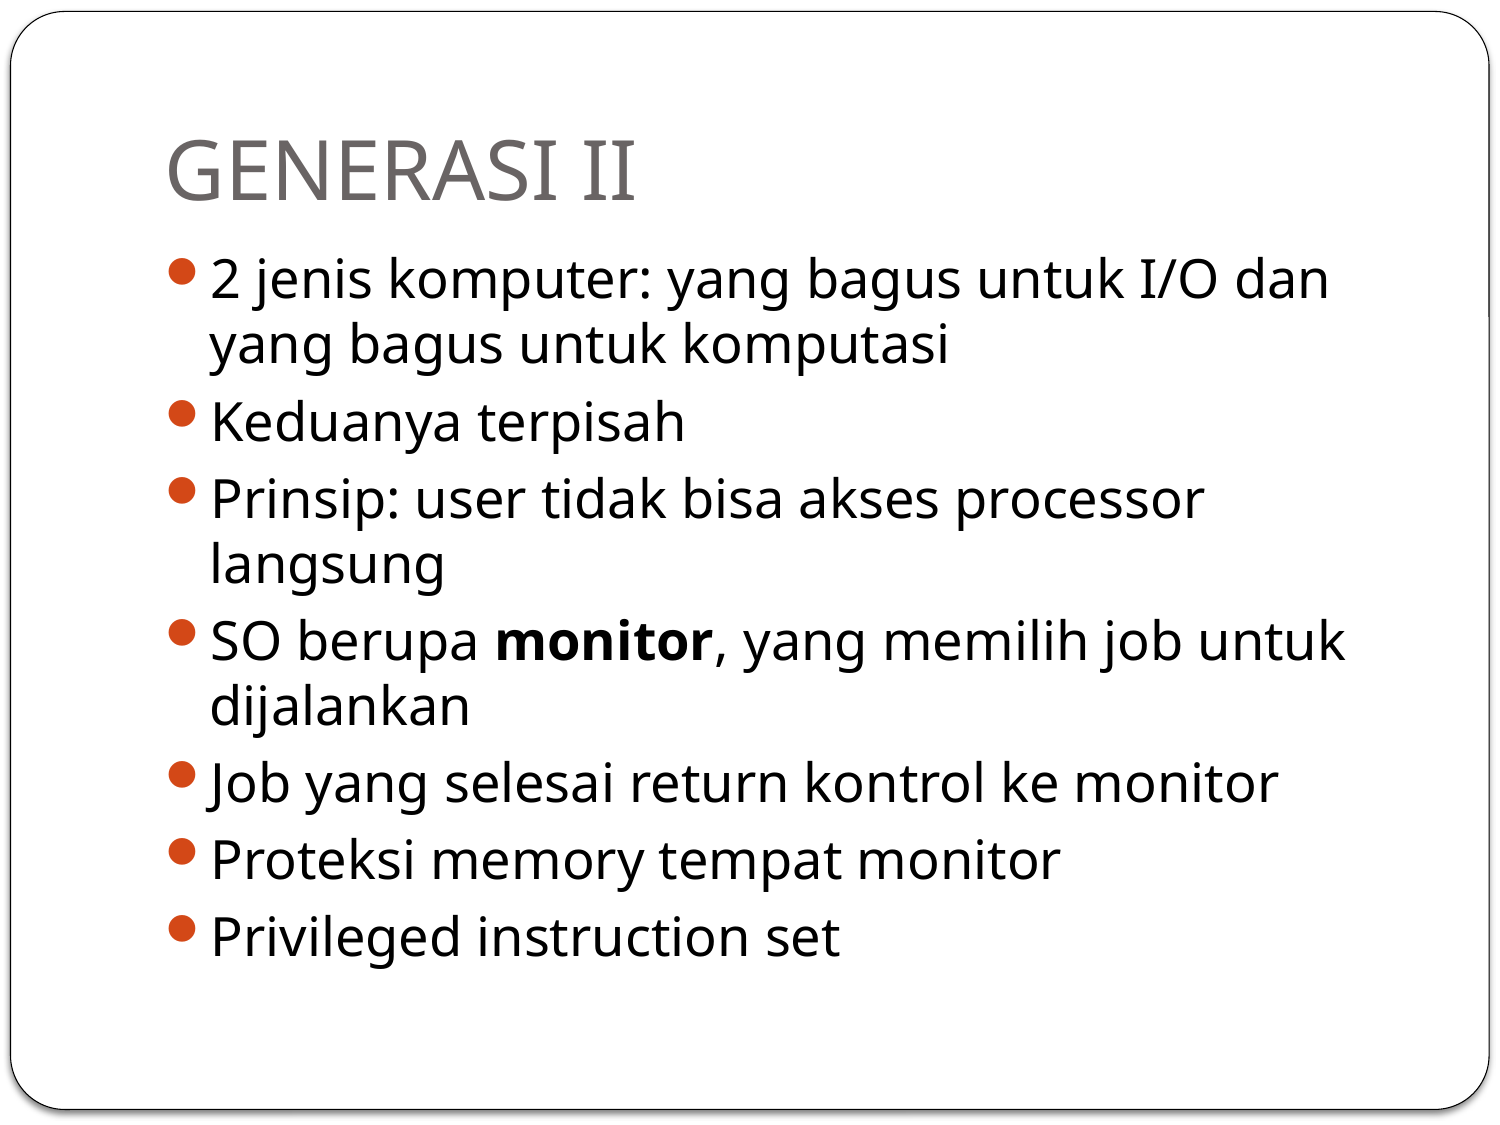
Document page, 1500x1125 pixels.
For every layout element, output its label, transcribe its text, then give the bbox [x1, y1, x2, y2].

list 2 jenis komputer: yang bagus untuk I/O dan yang bagus untuk komputasi Keduanya terpisah Prinsip: user tidak bisa akses processor langsung SO berupa monitor, yang memilih job untuk dijalankan Job yang selesai return kontrol ke monitor Proteksi memory tempat monitor Privileged instruction set [150, 237, 1425, 988]
title GENERASI II [150, 45, 1425, 233]
